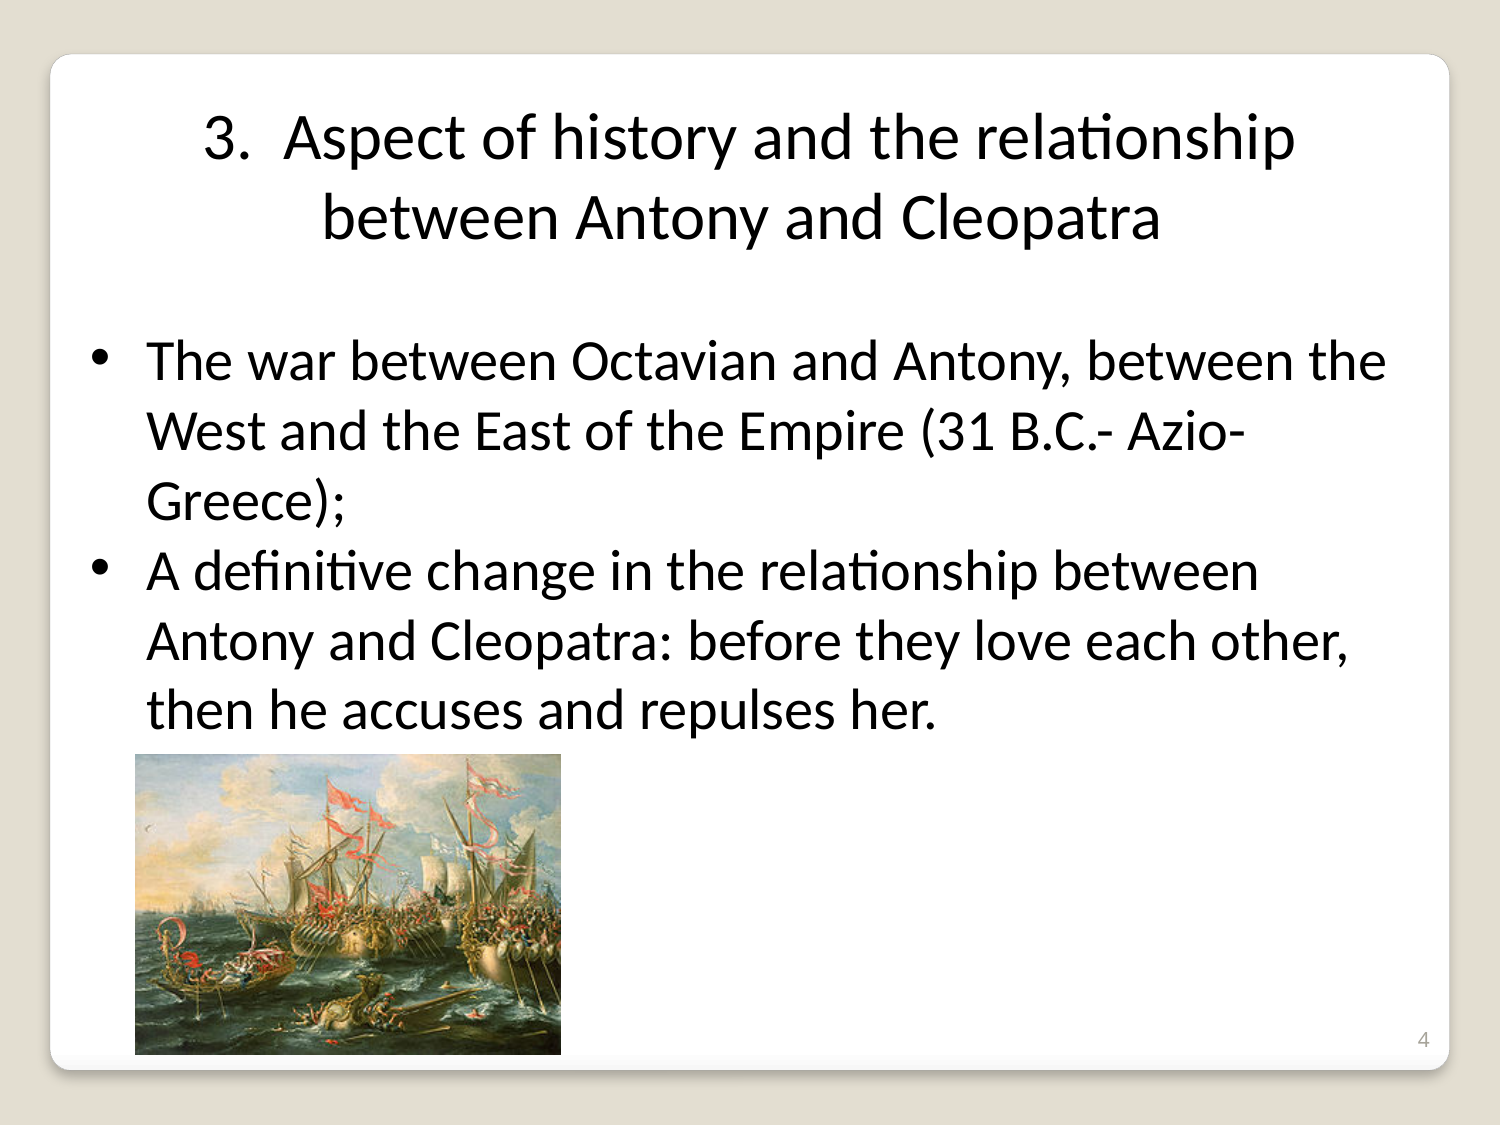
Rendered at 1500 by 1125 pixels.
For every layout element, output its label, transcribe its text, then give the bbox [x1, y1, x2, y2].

text_box 3. Aspect of history and the relationship between Antony and Cleopatra [74, 54, 1425, 291]
text_box The war between Octavian and Antony, between the West and the East of the Empire (31 B.C.- Azio- Greece); A definitive change in the relationship between Antony and Cleopatra: before they love each other, then he accuses and repulses her. [74, 314, 1425, 1005]
picture [135, 754, 562, 1056]
slide_number 4 [1369, 1002, 1445, 1063]
